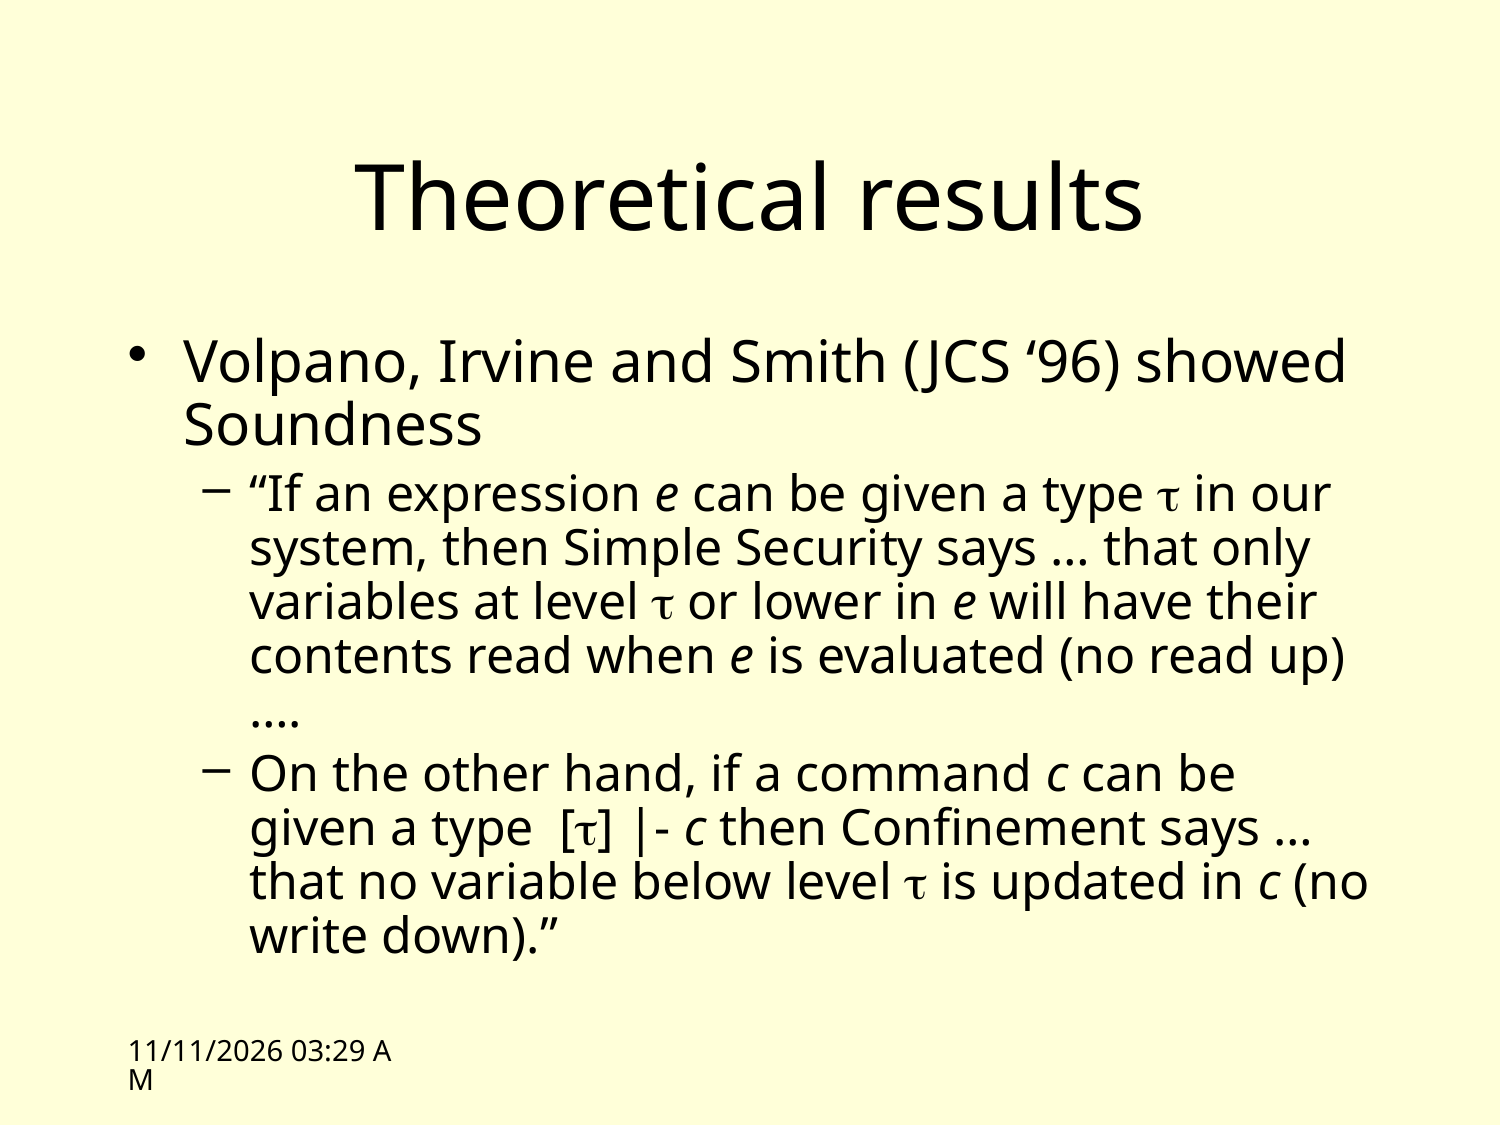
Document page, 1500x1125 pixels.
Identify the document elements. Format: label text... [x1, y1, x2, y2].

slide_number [112, 1024, 426, 1101]
title Theoretical results [112, 99, 1388, 288]
list Volpano, Irvine and Smith (JCS ‘96) showed Soundness “If an expression e can be given a type t in our system, then Simple Security says … that only variables at level t or lower in e will have their contents read when e is evaluated (no read up)…. On the other hand, if a command c can be given a type [t] |- c then Confinement says … that no variable below level t is updated in c (no write down).” [112, 324, 1388, 1001]
